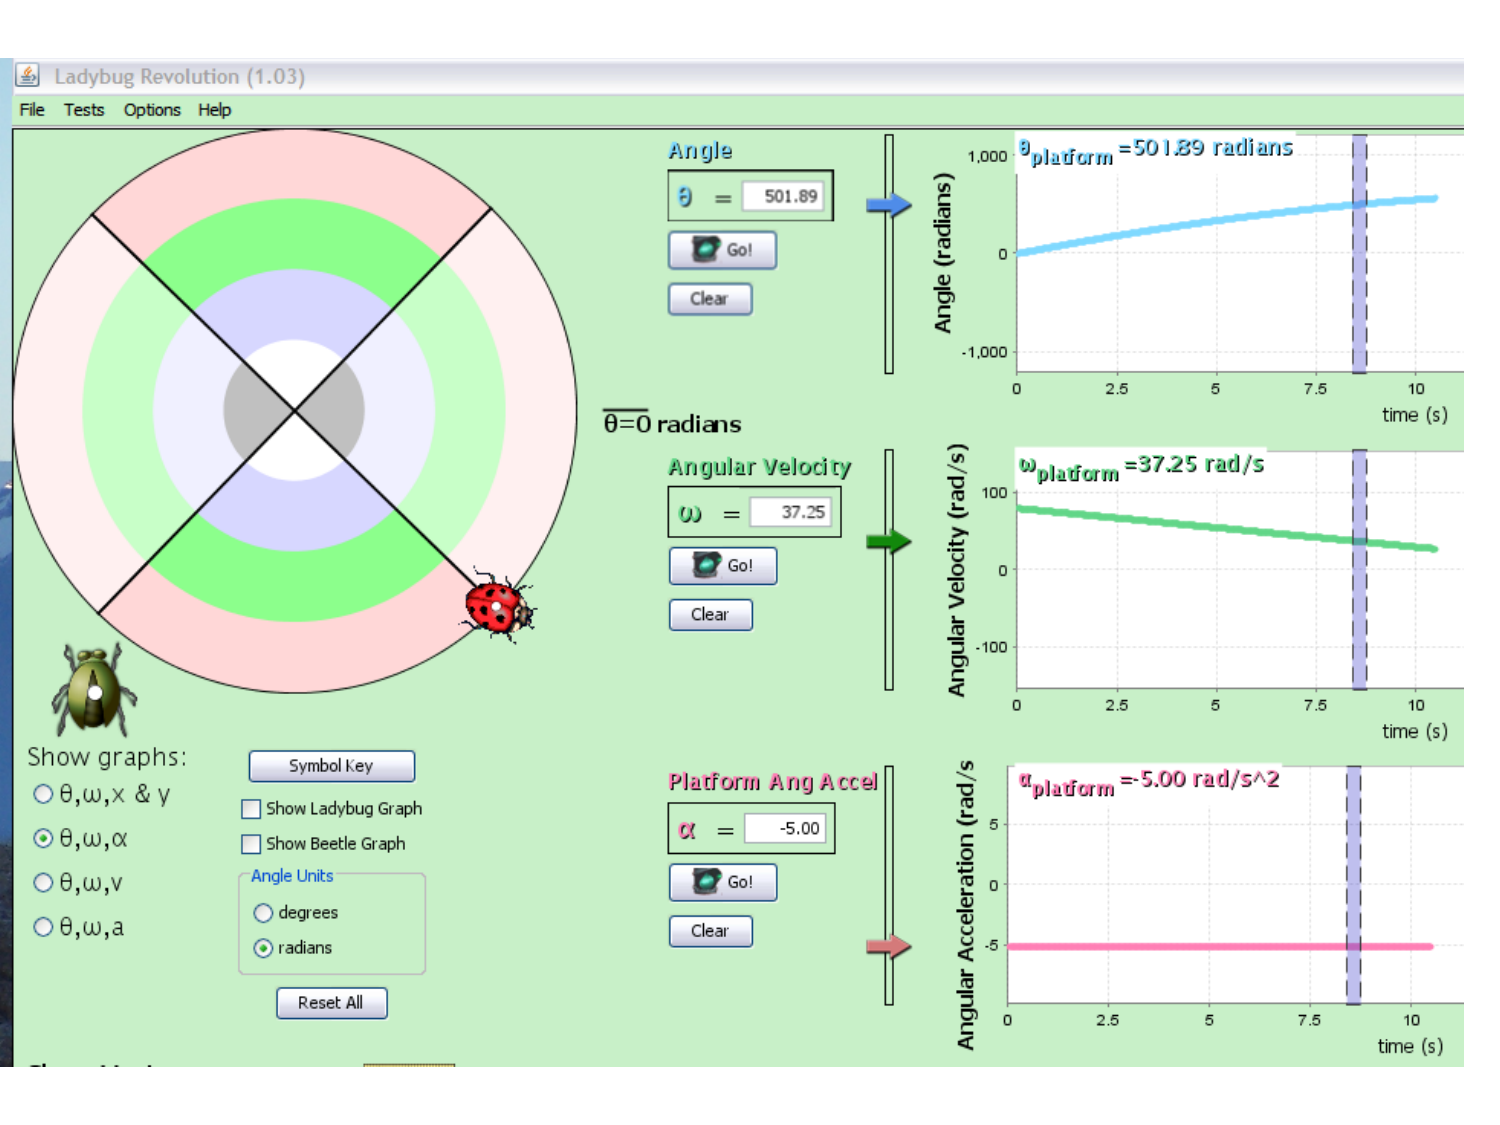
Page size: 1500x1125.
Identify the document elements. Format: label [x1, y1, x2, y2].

picture [0, 58, 1464, 1067]
